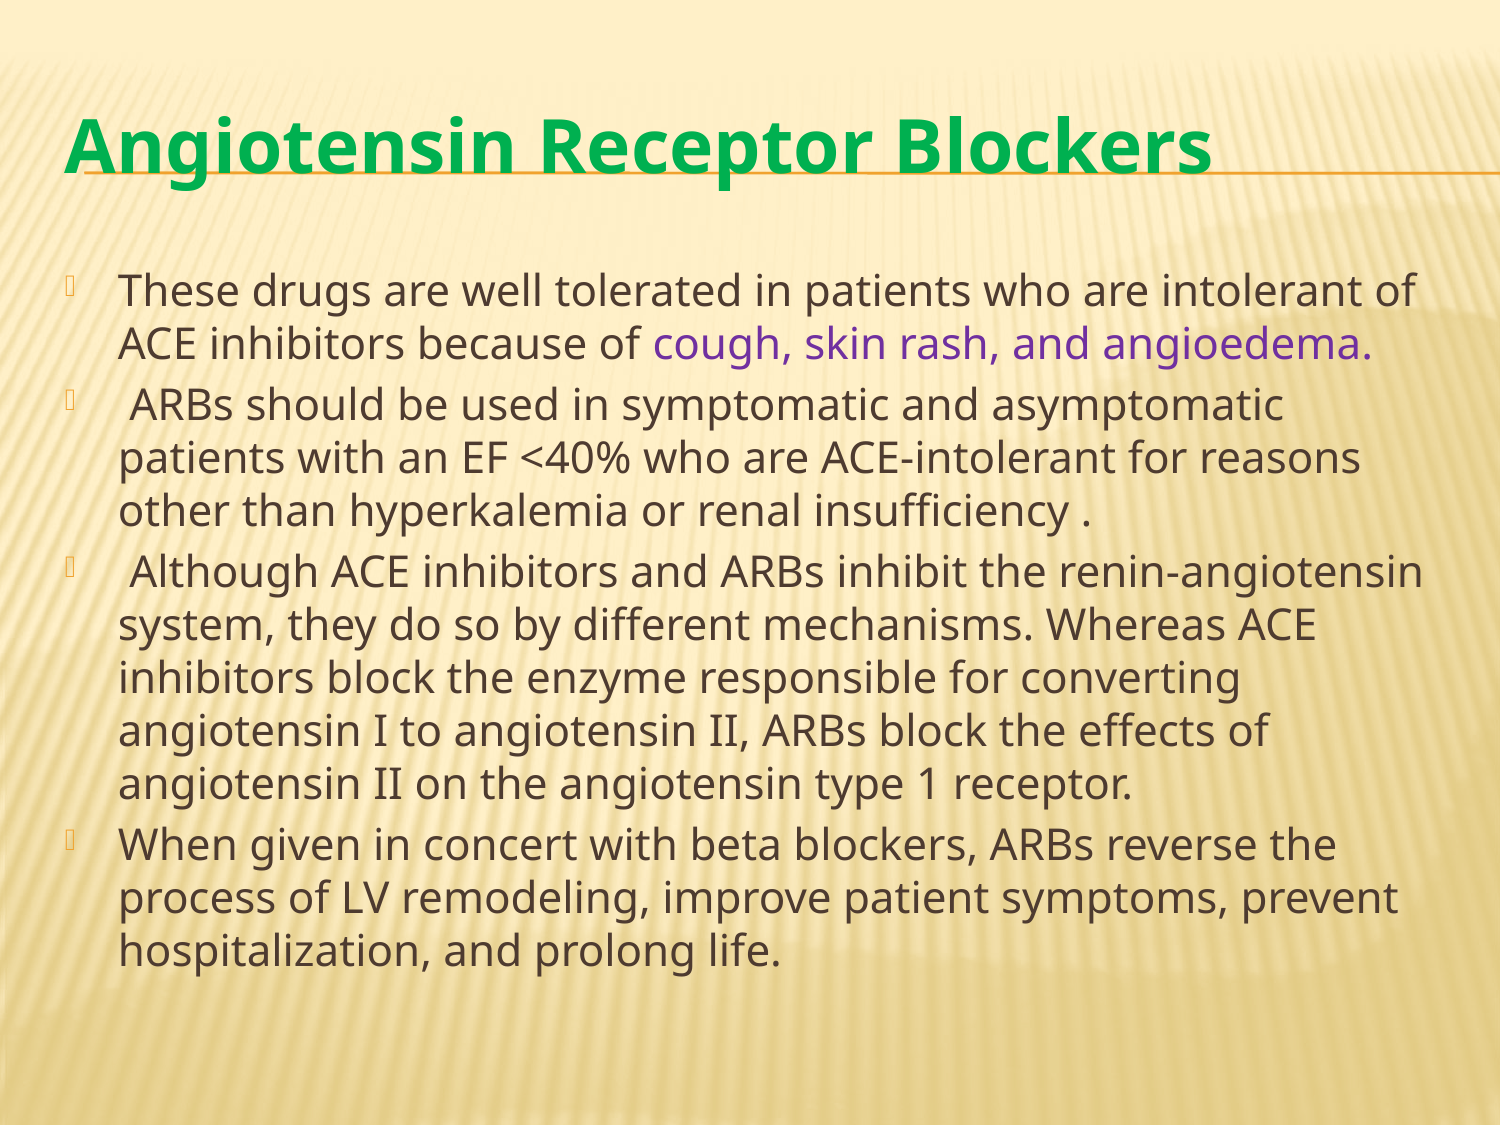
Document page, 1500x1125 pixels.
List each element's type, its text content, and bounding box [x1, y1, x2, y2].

title Angiotensin Receptor Blockers [50, 75, 1475, 213]
list These drugs are well tolerated in patients who are intolerant of ACE inhibitors because of cough, skin rash, and angioedema. ARBs should be used in symptomatic and asymptomatic patients with an EF <40% who are ACE-intolerant for reasons other than hyperkalemia or renal insufficiency . Although ACE inhibitors and ARBs inhibit the renin-angiotensin system, they do so by different mechanisms. Whereas ACE inhibitors block the enzyme responsible for converting angiotensin I to angiotensin II, ARBs block the effects of angiotensin II on the angiotensin type 1 receptor. When given in concert with beta blockers, ARBs reverse the process of LV remodeling, improve patient symptoms, prevent hospitalization, and prolong life. [50, 254, 1475, 998]
